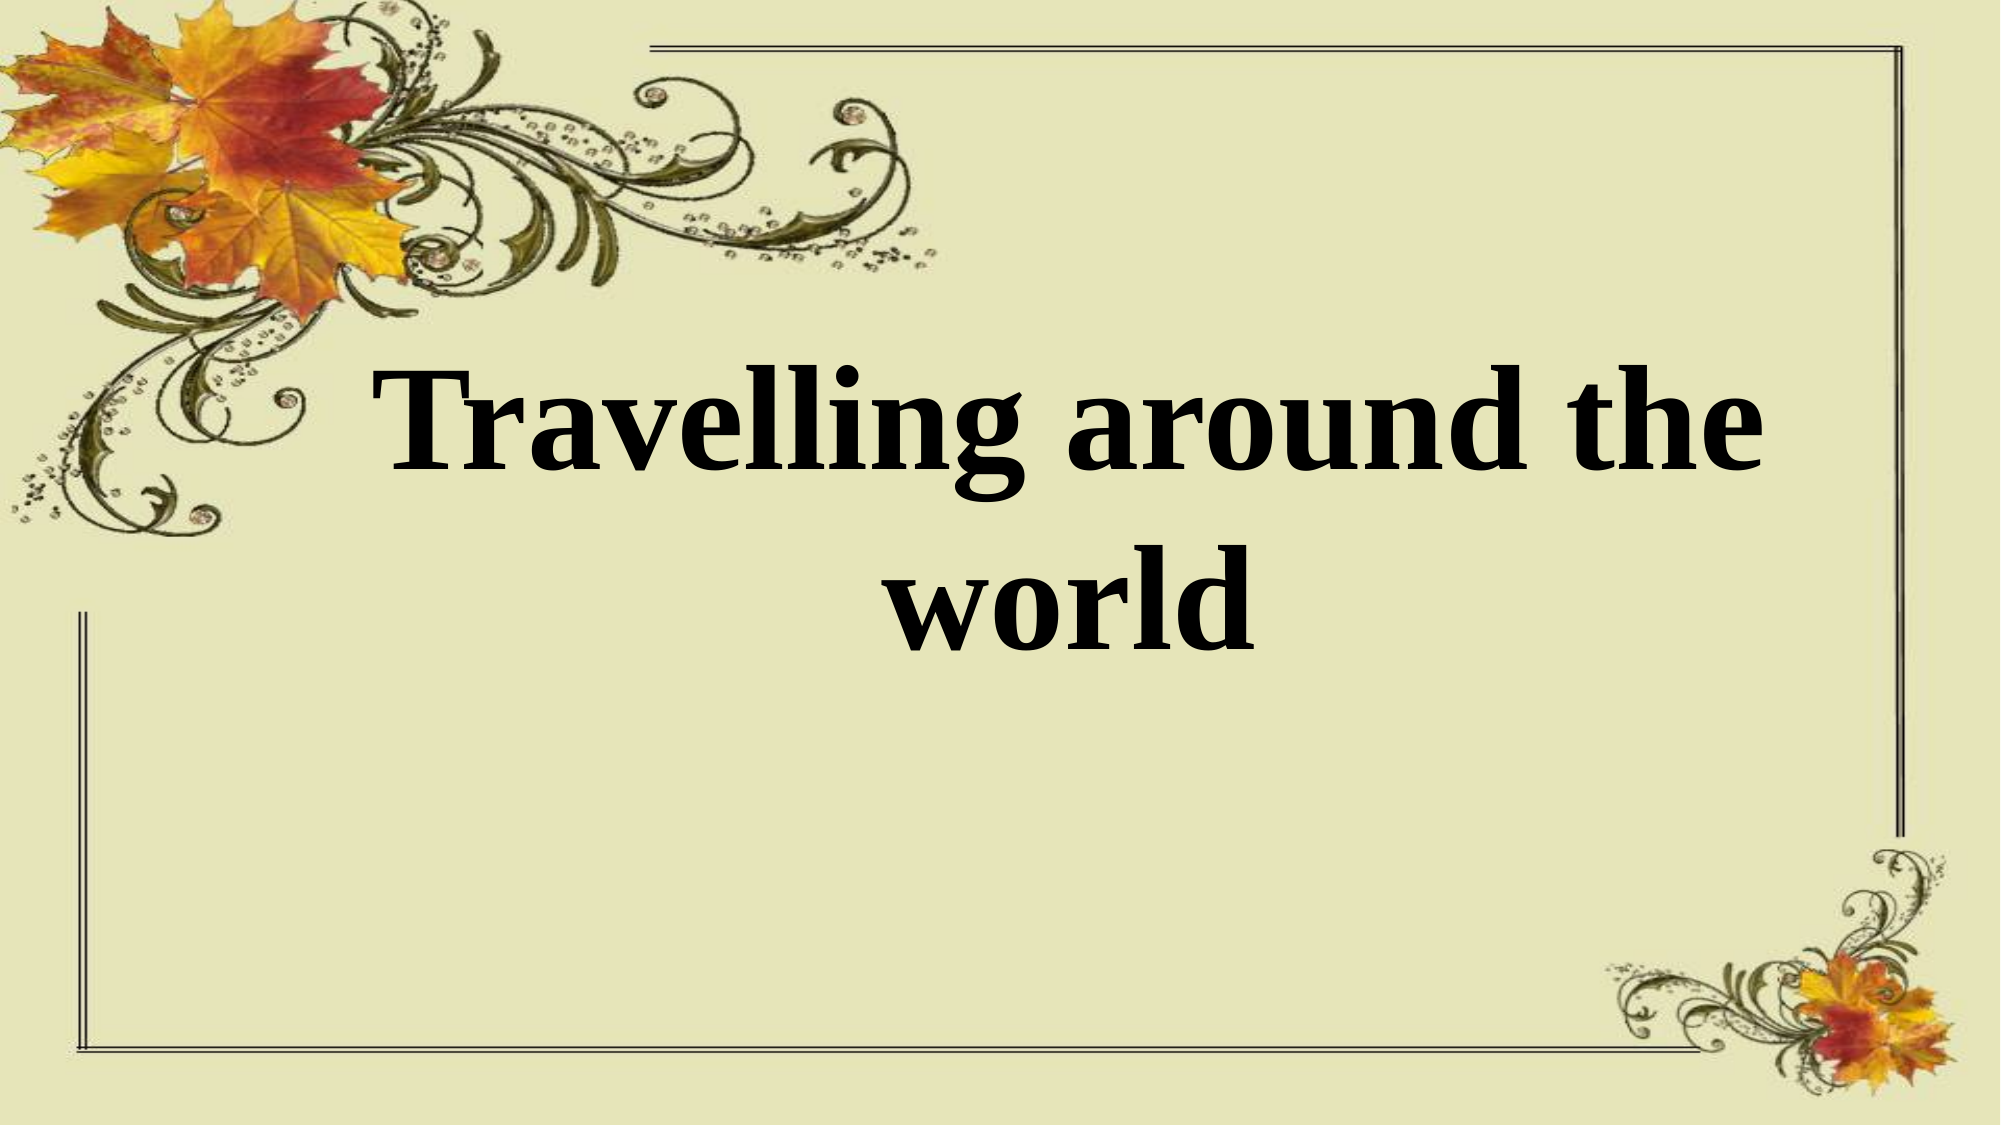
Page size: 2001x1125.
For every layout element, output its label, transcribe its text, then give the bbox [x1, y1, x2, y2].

title Travelling around the world [319, 314, 1820, 865]
picture [0, 0, 2001, 1125]
